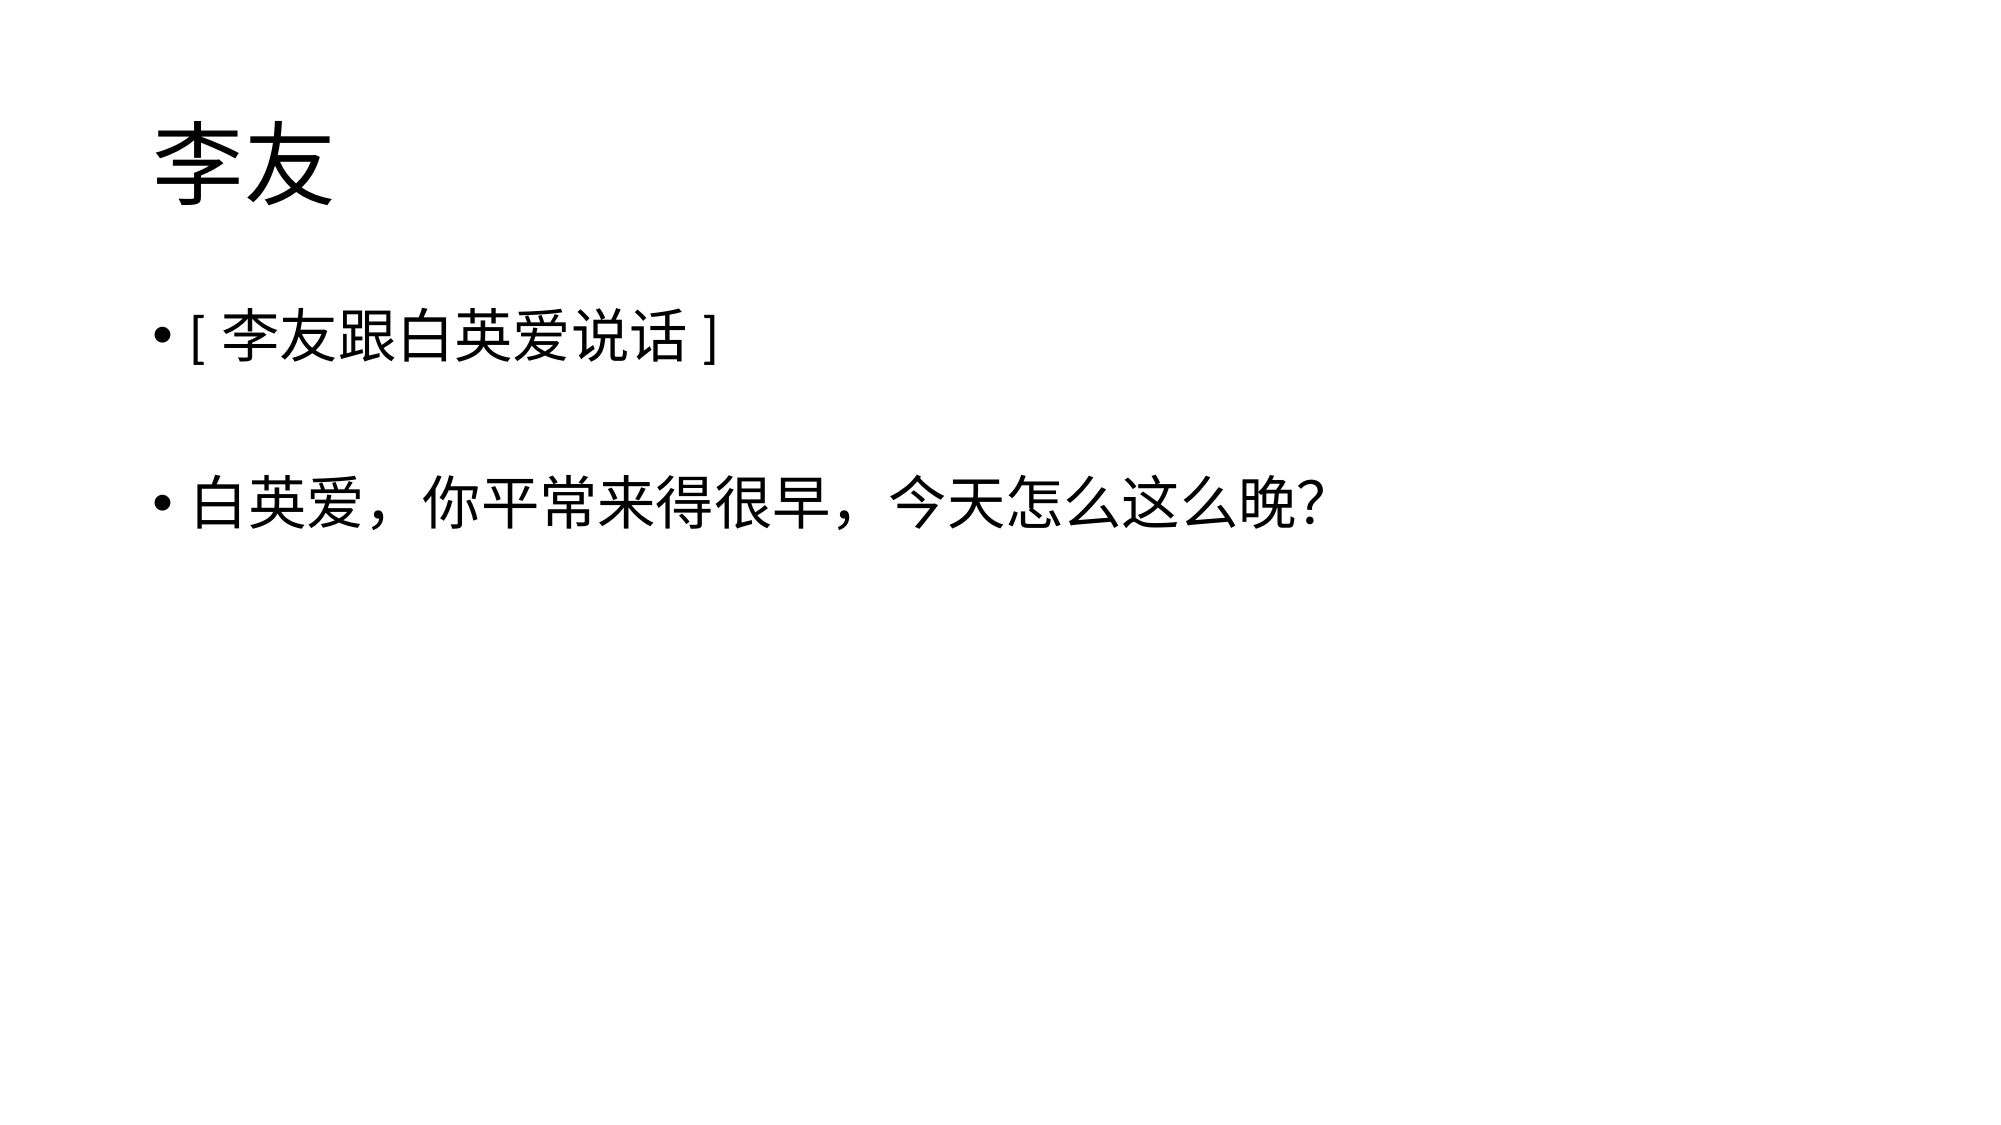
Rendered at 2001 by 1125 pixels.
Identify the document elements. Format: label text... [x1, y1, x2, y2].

title 李友 [137, 59, 1863, 278]
list [李友跟白英爱说话] 白英爱，你平常来得很早，今天怎么这么晚？ [137, 299, 1863, 1014]
